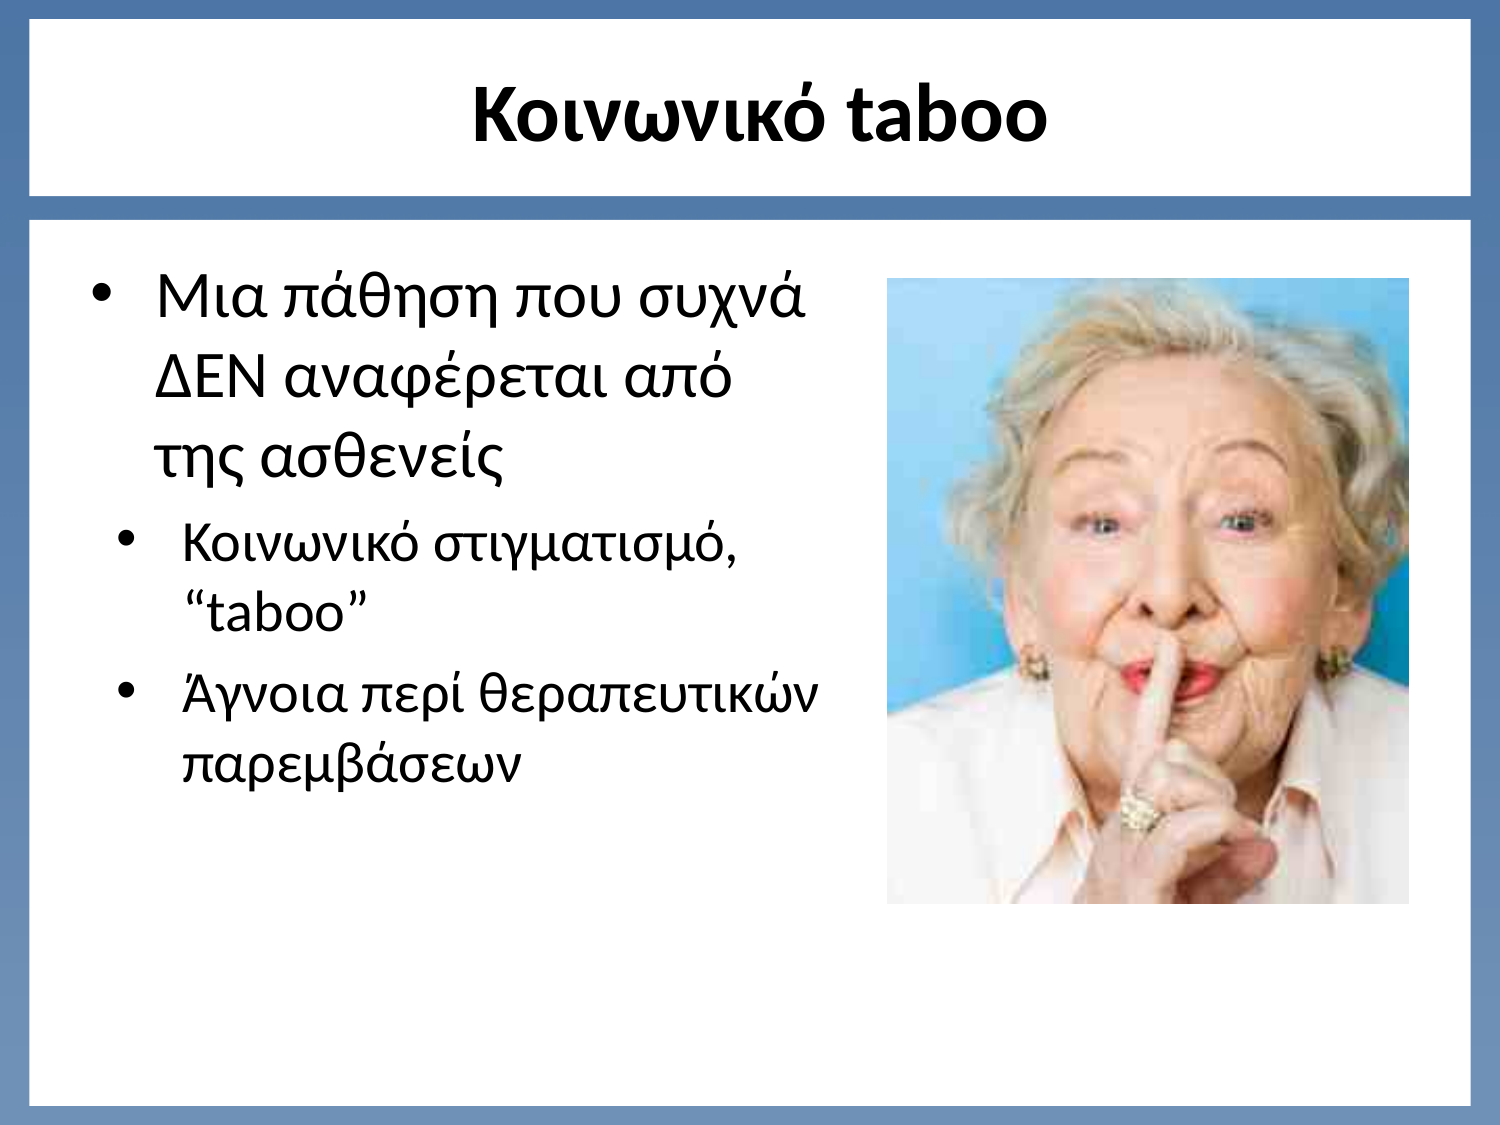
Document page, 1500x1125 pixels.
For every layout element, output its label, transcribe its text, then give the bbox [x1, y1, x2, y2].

list Μια πάθηση που συχνά ΔΕΝ αναφέρεται από της ασθενείς Κοινωνικό στιγματισμό, “taboo” Άγνοια περί θεραπευτικών παρεμβάσεων [75, 243, 845, 1024]
picture [887, 278, 1409, 905]
title Κοινωνικό taboo [76, 19, 1427, 197]
